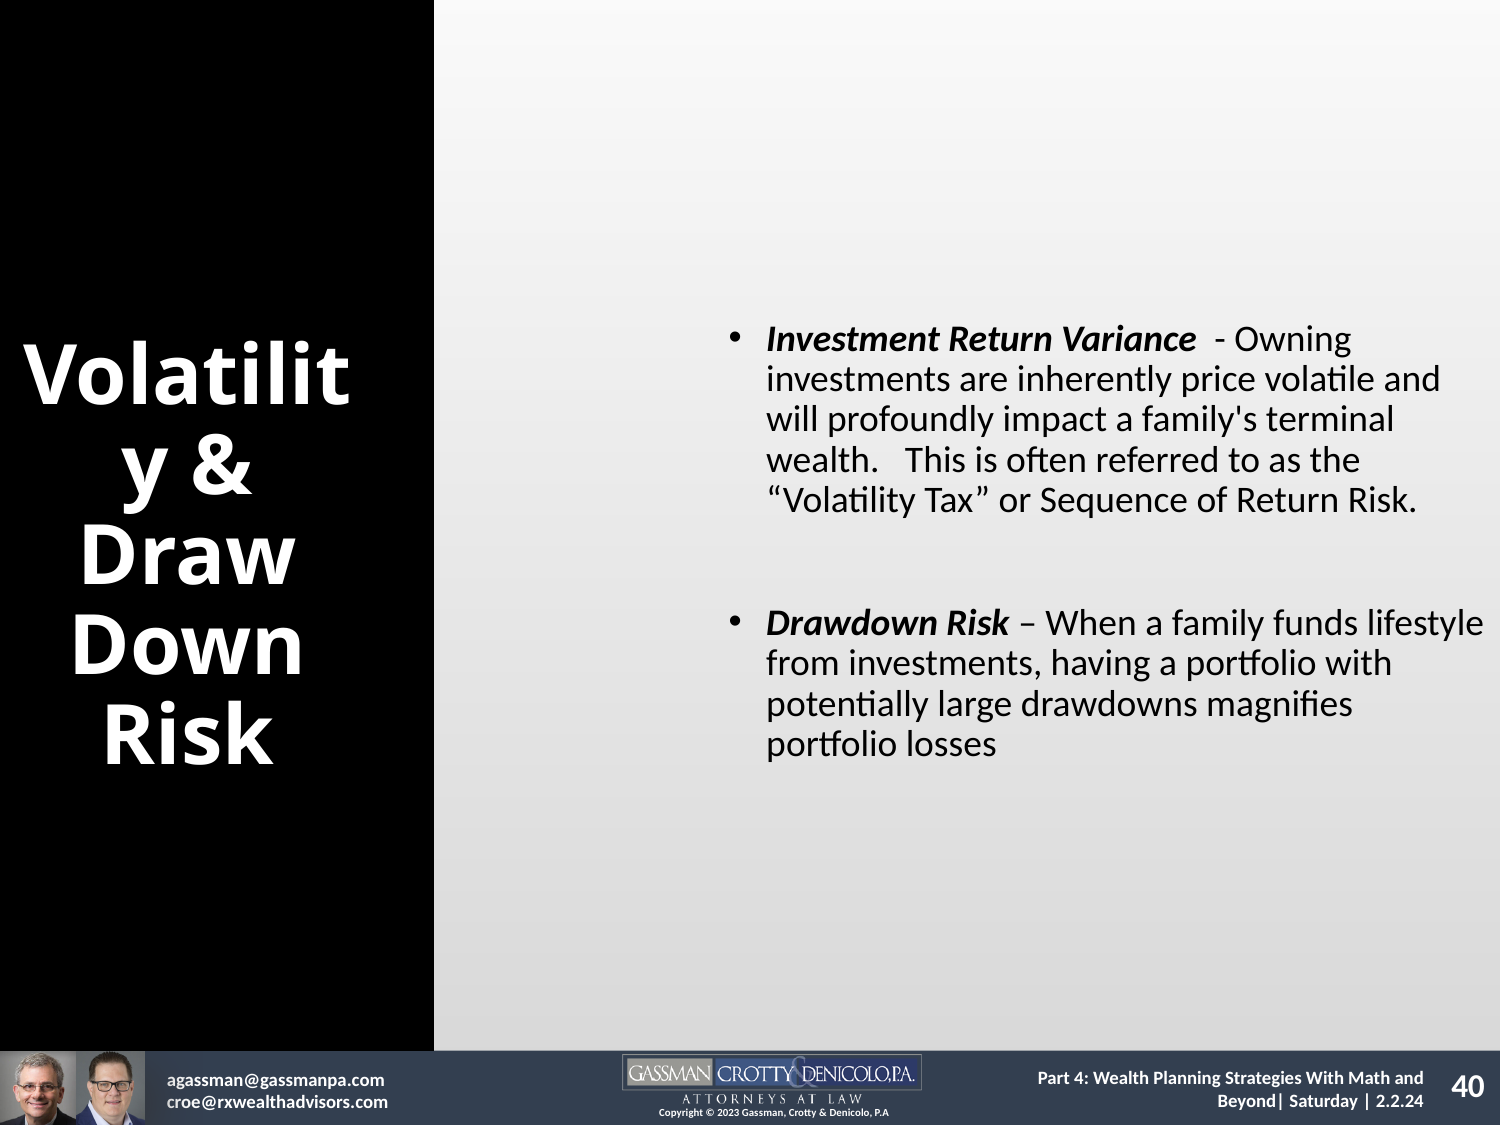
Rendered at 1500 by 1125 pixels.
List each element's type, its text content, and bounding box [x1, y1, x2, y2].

list Investment Return Variance - Owning investments are inherently price volatile and will profoundly impact a family's terminal wealth. This is often referred to as the “Volatility Tax” or Sequence of Return Risk. Drawdown Risk – When a family funds lifestyle from investments, having a portfolio with potentially large drawdowns magnifies portfolio losses [713, 245, 1500, 901]
title Volatility & Draw Down Risk [0, 325, 375, 1012]
text_box [0, 0, 434, 1051]
picture [618, 1049, 924, 1107]
picture [0, 1051, 145, 1125]
